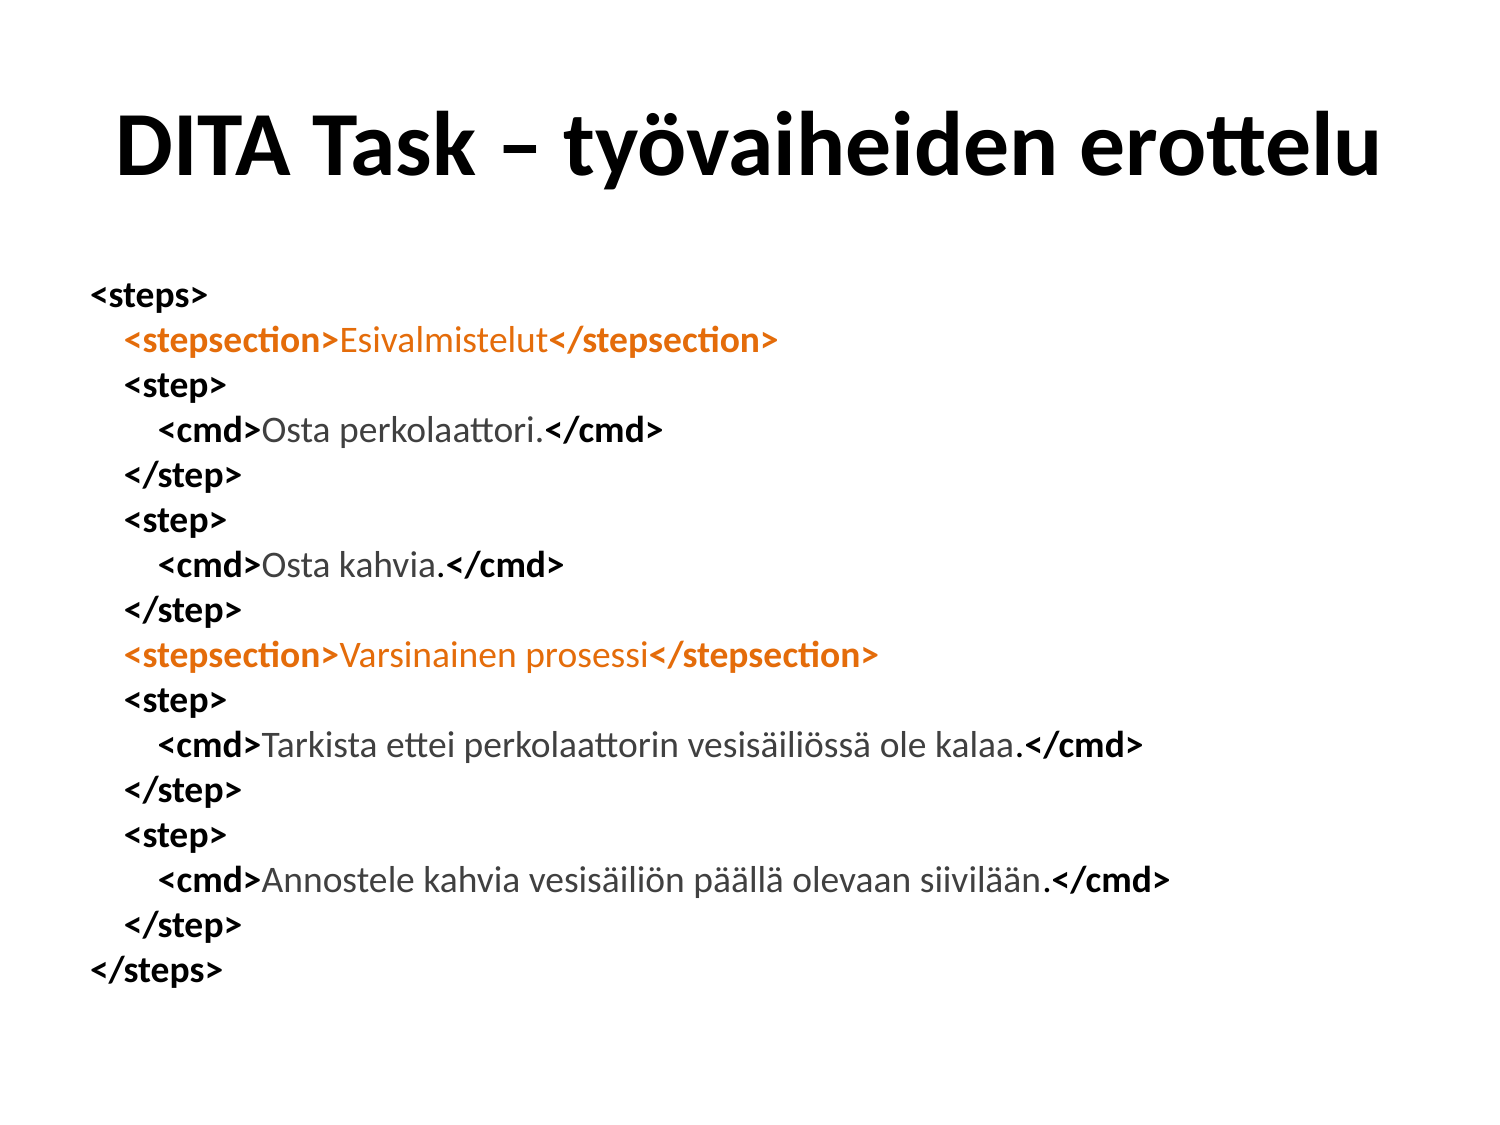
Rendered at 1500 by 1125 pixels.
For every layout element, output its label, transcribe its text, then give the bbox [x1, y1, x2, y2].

list <steps> <stepsection>Esivalmistelut</stepsection> <step> <cmd>Osta perkolaattori.</cmd> </step> <step> <cmd>Osta kahvia.</cmd> </step> <stepsection>Varsinainen prosessi</stepsection> <step> <cmd>Tarkista ettei perkolaattorin vesisäiliössä ole kalaa.</cmd> </step> <step> <cmd>Annostele kahvia vesisäiliön päällä olevaan siivilään.</cmd> </step> </steps> [75, 262, 1425, 1005]
title DITA Task – työvaiheiden erottelu [75, 45, 1425, 233]
